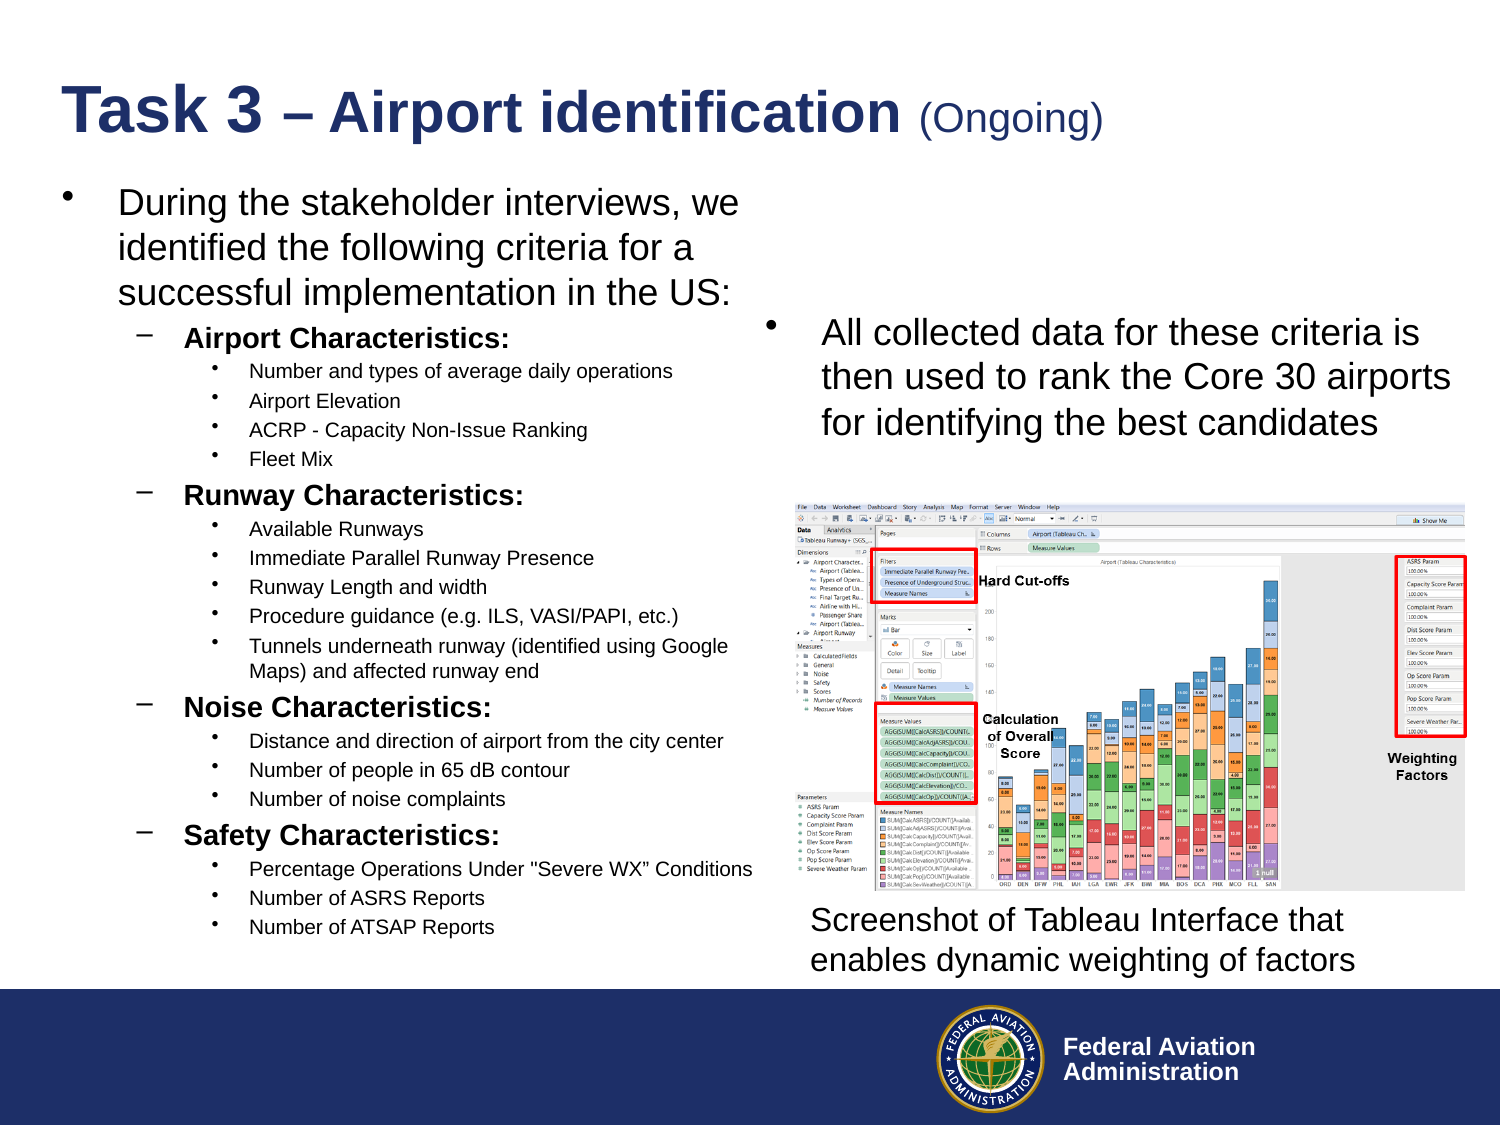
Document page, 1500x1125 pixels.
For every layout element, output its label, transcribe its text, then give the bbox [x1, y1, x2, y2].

picture [795, 501, 1476, 892]
title Task 3 – Airport identification (Ongoing) [46, 24, 1437, 188]
text_box All collected data for these criteria is then used to rank the Core 30 airports for identifying the best candidates [749, 299, 1476, 505]
list During the stakeholder interviews, we identified the following criteria for a successful implementation in the US: Airport Characteristics: Number and types of average daily operations Airport Elevation ACRP - Capacity Non-Issue Ranking Fleet Mix Runway Characteristics: Available Runways Immediate Parallel Runway Presence Runway Length and width Procedure guidance (e.g. ILS, VASI/PAPI, etc.) Tunnels underneath runway (identified using Google Maps) and affected runway end Noise Characteristics: Distance and direction of airport from the city center Number of people in 65 dB contour Number of noise complaints Safety Characteristics: Percentage Operations Under "Severe WX” Conditions Number of ASRS Reports Number of ATSAP Reports [46, 170, 773, 891]
text_box Screenshot of Tableau Interface that enables dynamic weighting of factors [795, 898, 1458, 986]
